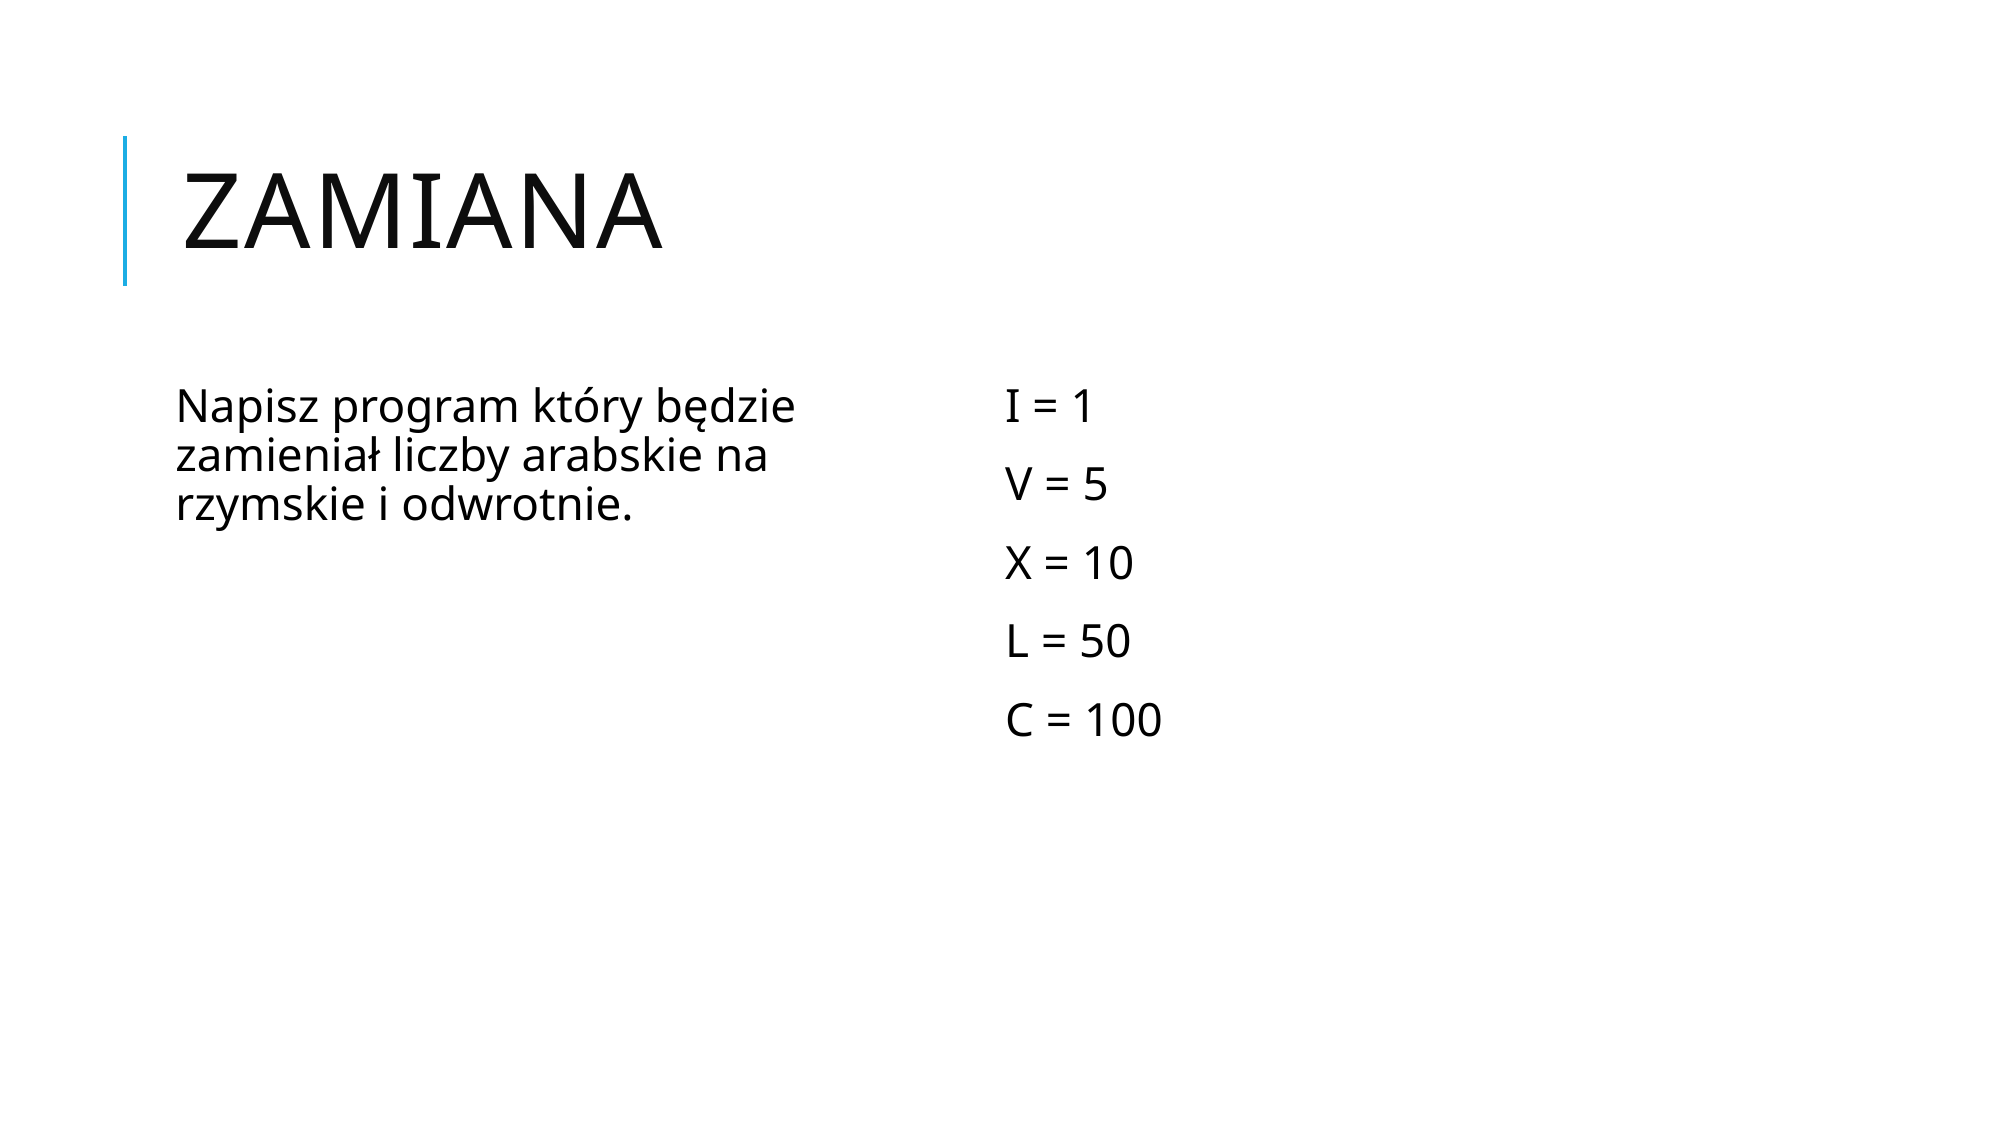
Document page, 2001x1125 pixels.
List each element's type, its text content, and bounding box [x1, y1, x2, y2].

list Napisz program który będzie zamieniał liczby arabskie na rzymskie i odwrotnie. [168, 375, 948, 1035]
list I = 1 V = 5 X = 10 L = 50 C = 100 [982, 375, 1763, 1035]
title Zamiana [168, 96, 1763, 342]
